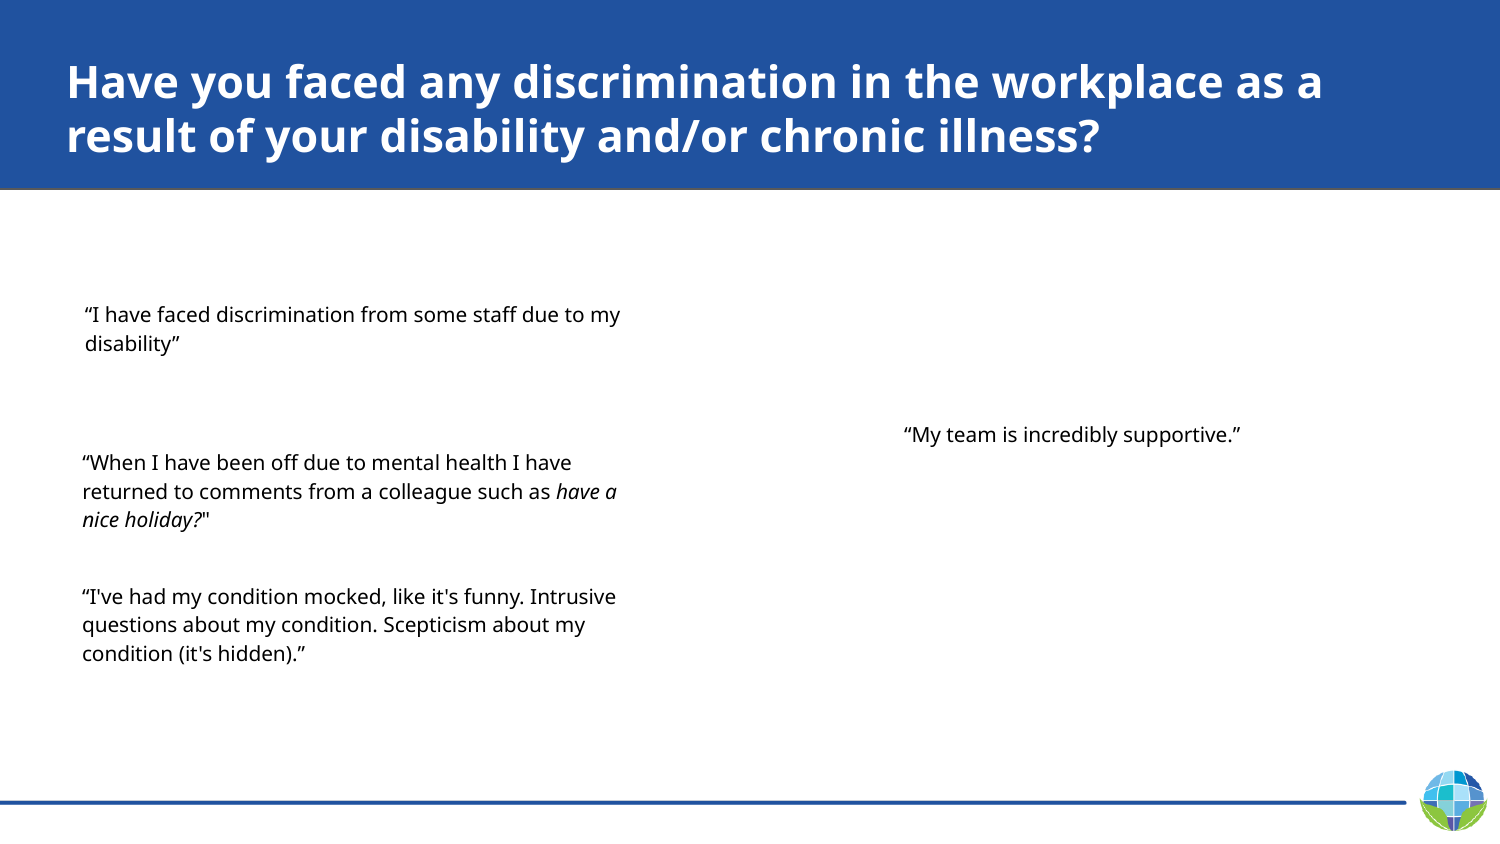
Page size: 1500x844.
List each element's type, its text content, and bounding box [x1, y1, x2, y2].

text_box “I've had my condition mocked, like it's funny. Intrusive questions about my condition. Scepticism about my condition (it's hidden).” [67, 564, 677, 645]
text_box “My team is incredibly supportive.” [889, 403, 1360, 495]
text_box “When I have been off due to mental health I have returned to comments from a colleague such as have a nice holiday?" [67, 431, 671, 497]
title Have you faced any discrimination in the workplace as a result of your disability and/or chronic illness? [51, 38, 1449, 133]
picture [0, 190, 1500, 844]
text_box “I have faced discrimination from some staff due to my disability” [70, 283, 641, 364]
